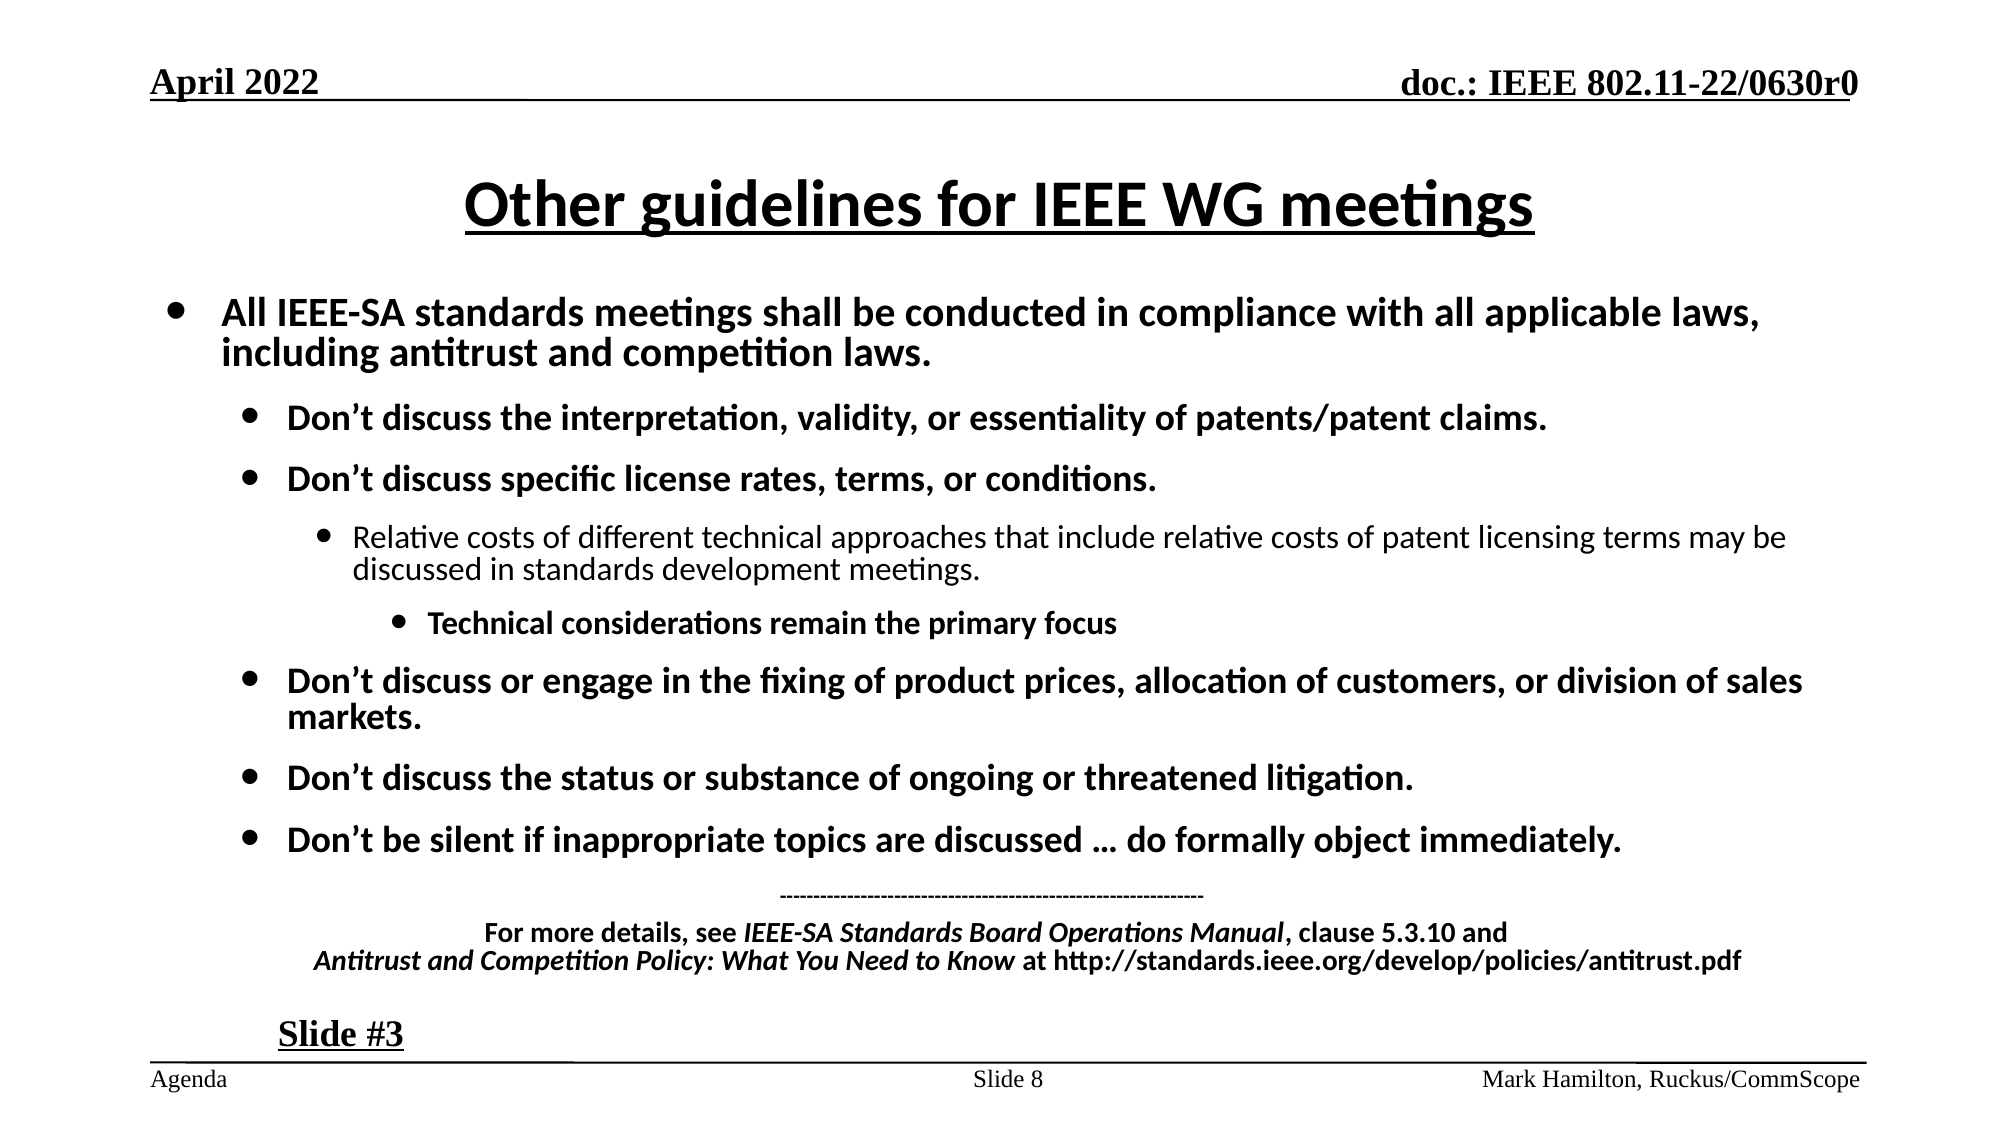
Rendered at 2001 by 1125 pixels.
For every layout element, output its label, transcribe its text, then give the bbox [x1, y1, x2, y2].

slide_number Slide 8 [950, 1061, 1067, 1123]
title Other guidelines for IEEE WG meetings [149, 112, 1850, 286]
list All IEEE-SA standards meetings shall be conducted in compliance with all applicable laws, including antitrust and competition laws. Don’t discuss the interpretation, validity, or essentiality of patents/patent claims. Don’t discuss specific license rates, terms, or conditions. Relative costs of different technical approaches that include relative costs of patent licensing terms may be discussed in standards development meetings. Technical considerations remain the primary focus Don’t discuss or engage in the fixing of product prices, allocation of customers, or division of sales markets. Don’t discuss the status or substance of ongoing or threatened litigation. Don’t be silent if inappropriate topics are discussed … do formally object immediately. --------------------------------------------------------------- For more details, see IEEE-SA Standards Board Operations Manual, clause 5.3.10 and Antitrust and Competition Policy: What You Need to Know at http://standards.ieee.org/develop/policies/antitrust.pdf [149, 286, 1850, 1000]
text_box Slide #3 [263, 1001, 420, 1062]
